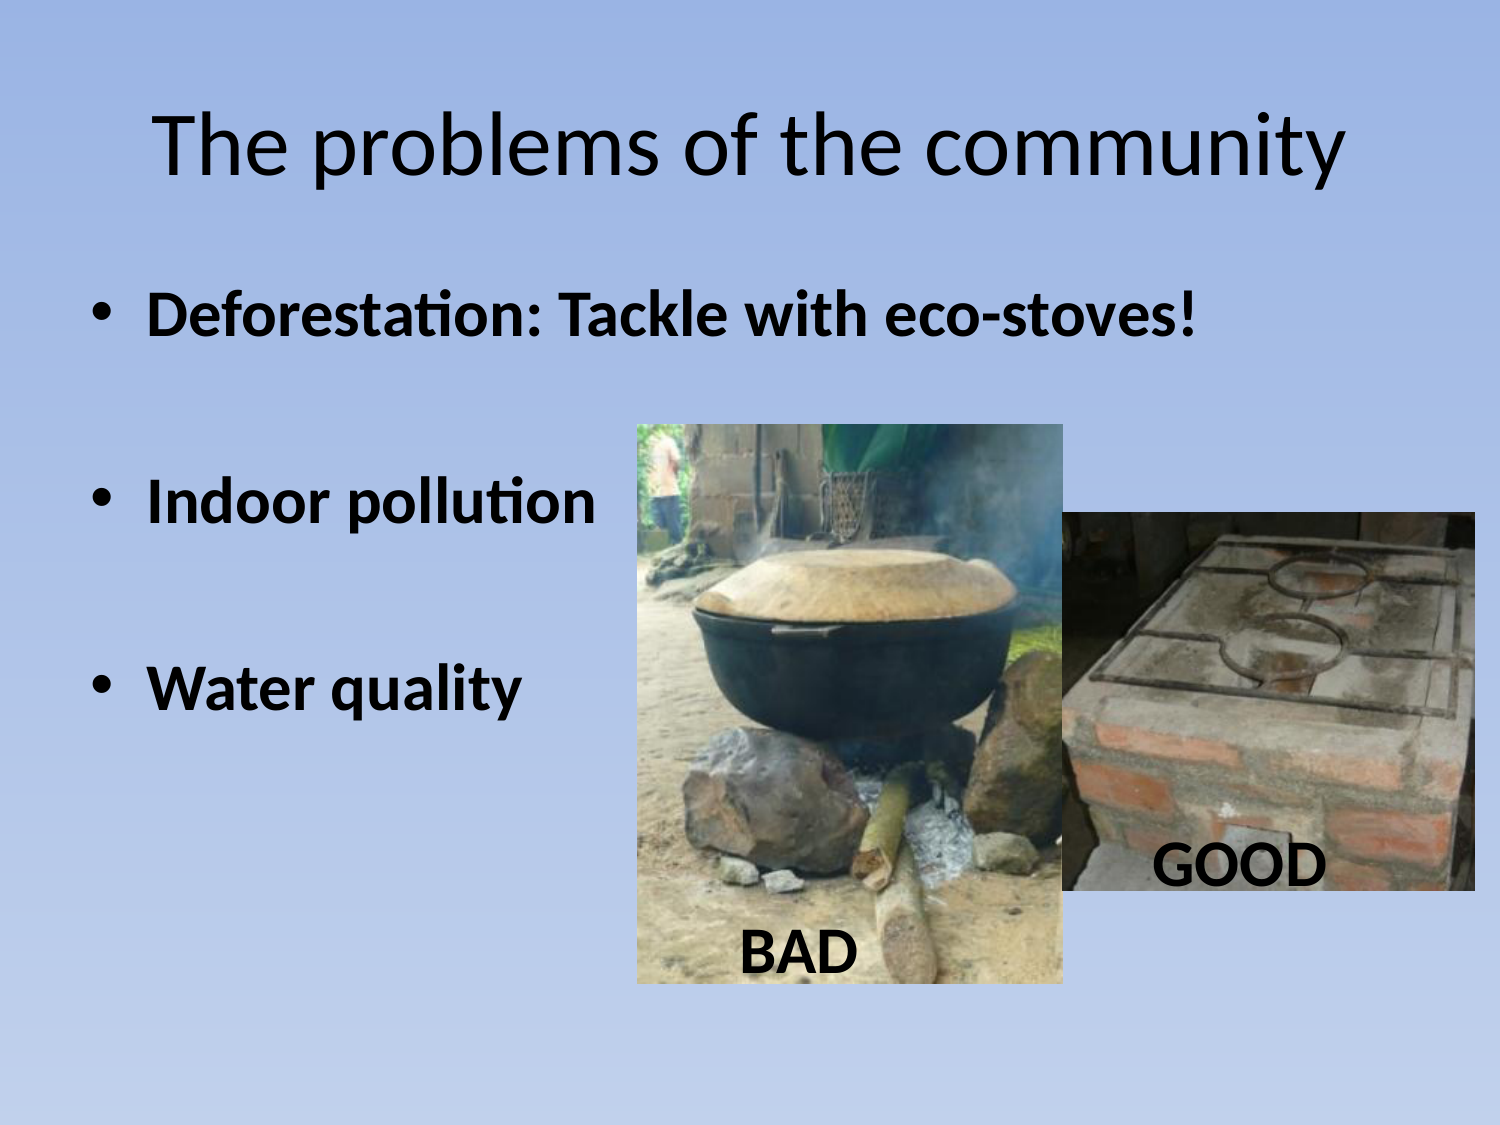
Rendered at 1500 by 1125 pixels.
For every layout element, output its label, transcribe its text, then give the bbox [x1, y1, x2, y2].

picture [637, 424, 1476, 984]
title The problems of the community [75, 45, 1425, 233]
list Deforestation: Tackle with eco-stoves! Indoor pollution Water quality [75, 262, 1425, 1005]
text_box GOOD [1137, 900, 1425, 908]
